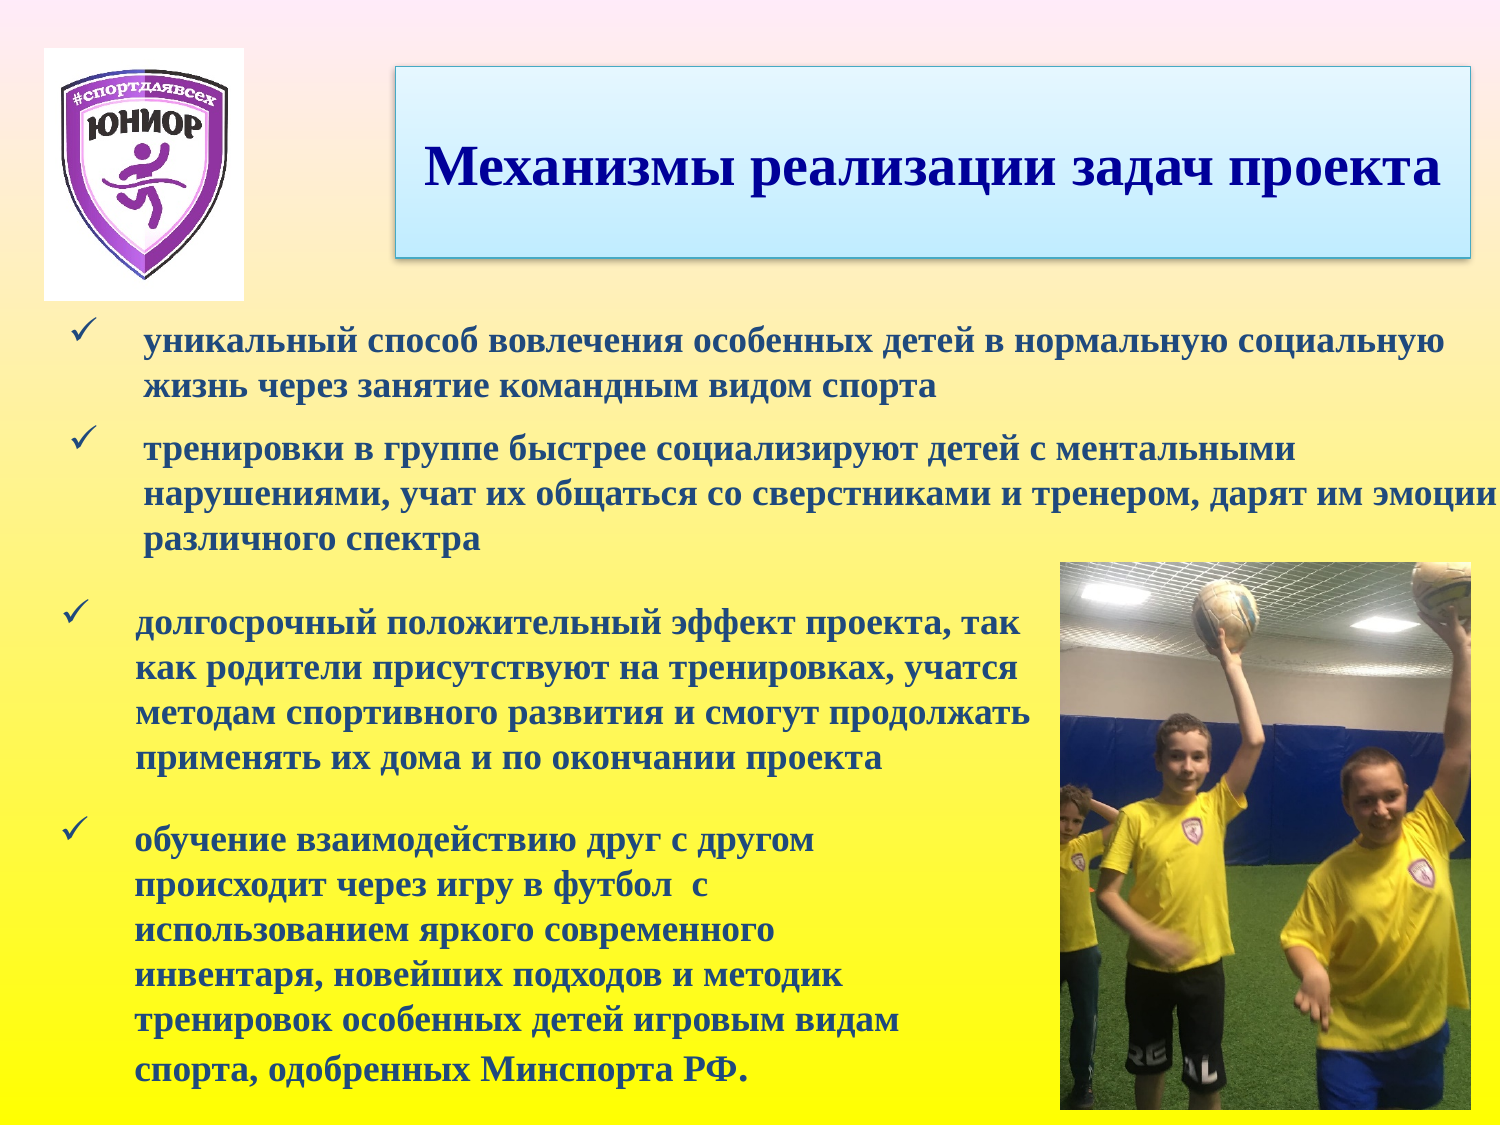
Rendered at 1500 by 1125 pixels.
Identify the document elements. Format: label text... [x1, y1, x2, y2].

text_box Механизмы реализации задач проекта [395, 66, 1471, 259]
picture [1060, 562, 1471, 1110]
text_box долгосрочный положительный эффект проекта, так как родители присутствуют на тренировках, учатся методам спортивного развития и смогут продолжать применять их дома и по окончании проекта [45, 589, 1055, 785]
text_box тренировки в группе быстрее социализируют детей с ментальными нарушениями, учат их общаться со сверстниками и тренером, дарят им эмоции различного спектра [53, 415, 1500, 566]
text_box обучение взаимодействию друг с другом происходит через игру в футбол с использованием яркого современного инвентаря, новейших подходов и методик тренировок особенных детей игровым видам спорта, одобренных Минспорта РФ. [44, 806, 975, 1097]
picture [44, 47, 244, 302]
text_box уникальный способ вовлечения особенных детей в нормальную социальную жизнь через занятие командным видом спорта [53, 307, 1500, 413]
